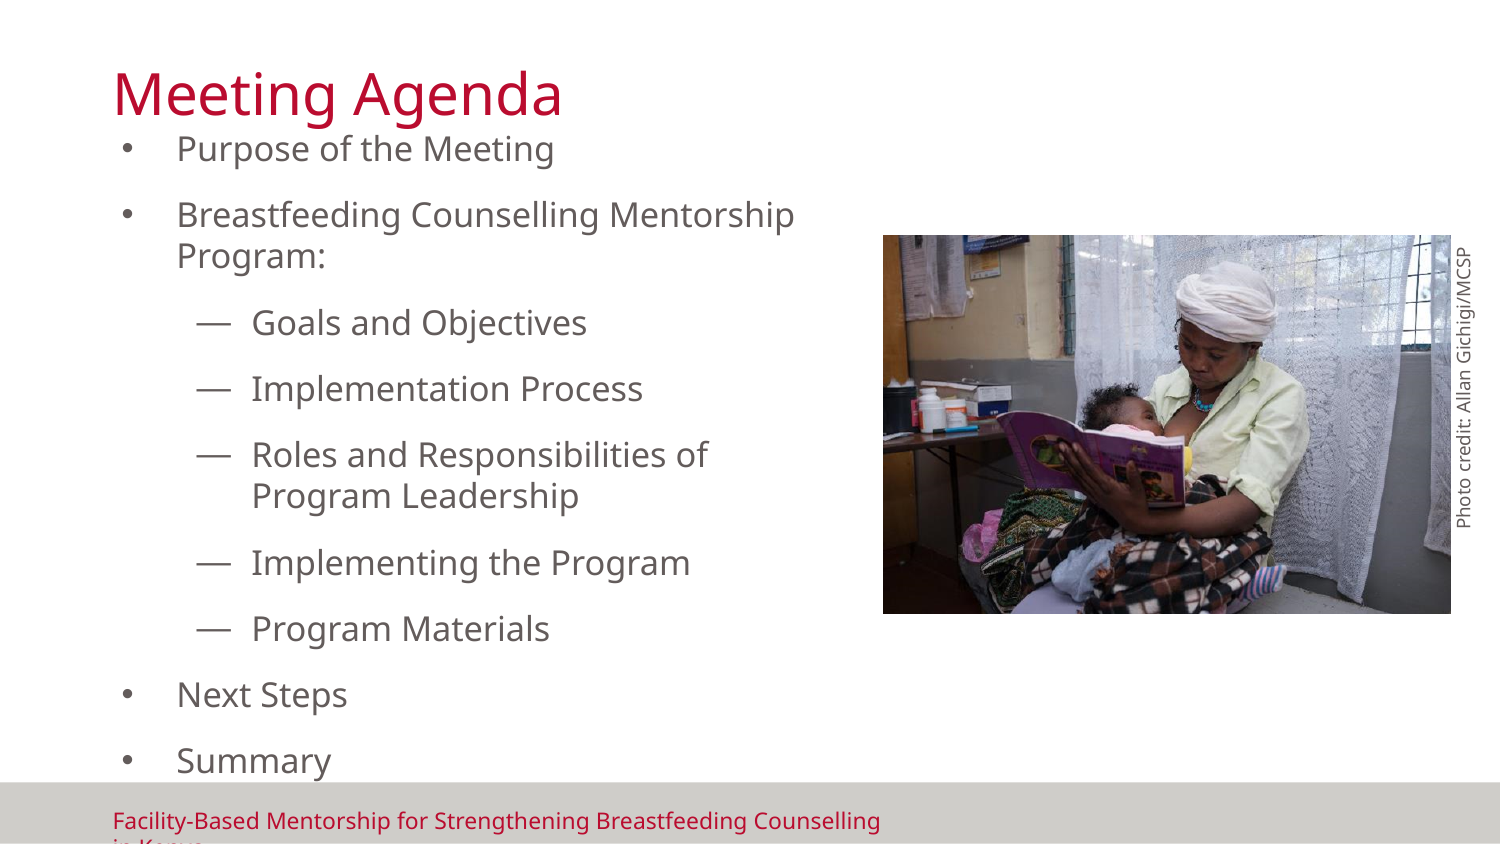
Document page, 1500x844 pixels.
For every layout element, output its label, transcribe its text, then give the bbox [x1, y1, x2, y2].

title Meeting Agenda [112, 14, 1388, 128]
list Purpose of the Meeting Breastfeeding Counselling Mentorship Program: Goals and Objectives Implementation Process Roles and Responsibilities of Program Leadership Implementing the Program Program Materials Next Steps Summary [101, 127, 835, 765]
picture [883, 235, 1452, 614]
list Photo credit: Allan Gichigi/MCSP [1453, 235, 1482, 530]
